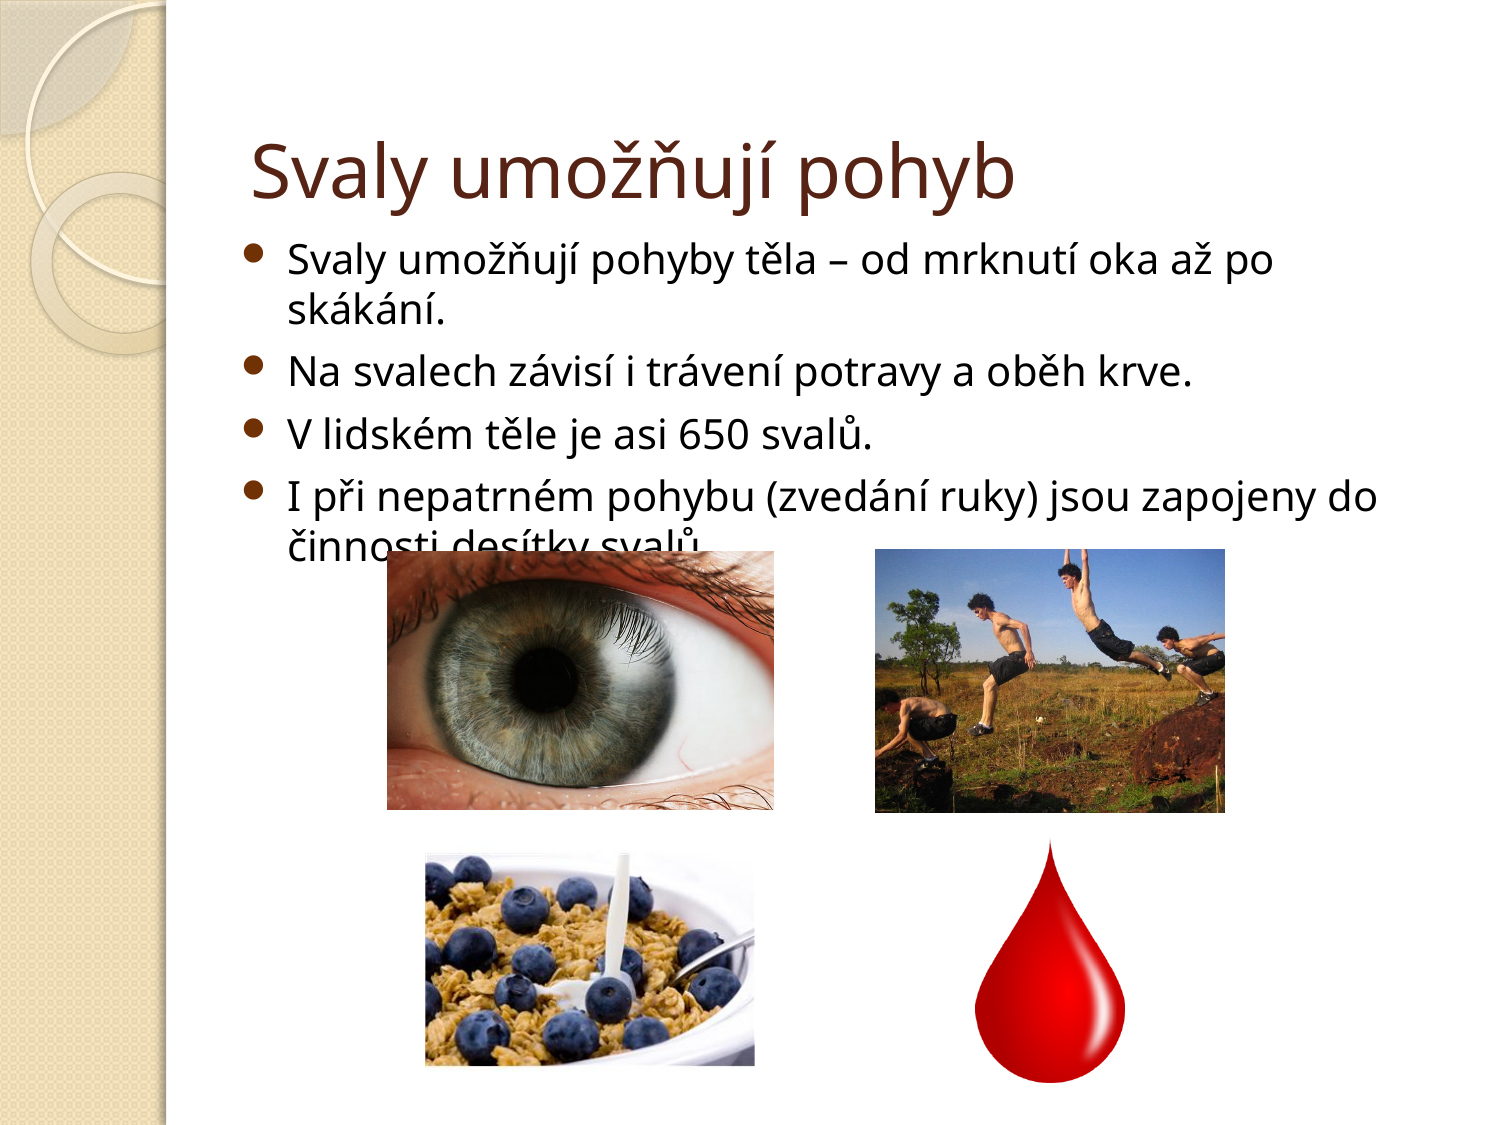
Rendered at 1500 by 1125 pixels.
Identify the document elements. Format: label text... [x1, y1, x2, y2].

picture [424, 824, 755, 1088]
picture [974, 837, 1126, 1083]
list Svaly umožňují pohyby těla – od mrknutí oka až po skákání. Na svalech závisí i trávení potravy a oběh krve. V lidském těle je asi 650 svalů. I při nepatrném pohybu (zvedání ruky) jsou zapojeny do činnosti desítky svalů. [212, 224, 1443, 513]
title Svaly umožňují pohyb [235, 75, 1466, 263]
picture [387, 550, 775, 810]
picture [874, 549, 1226, 813]
